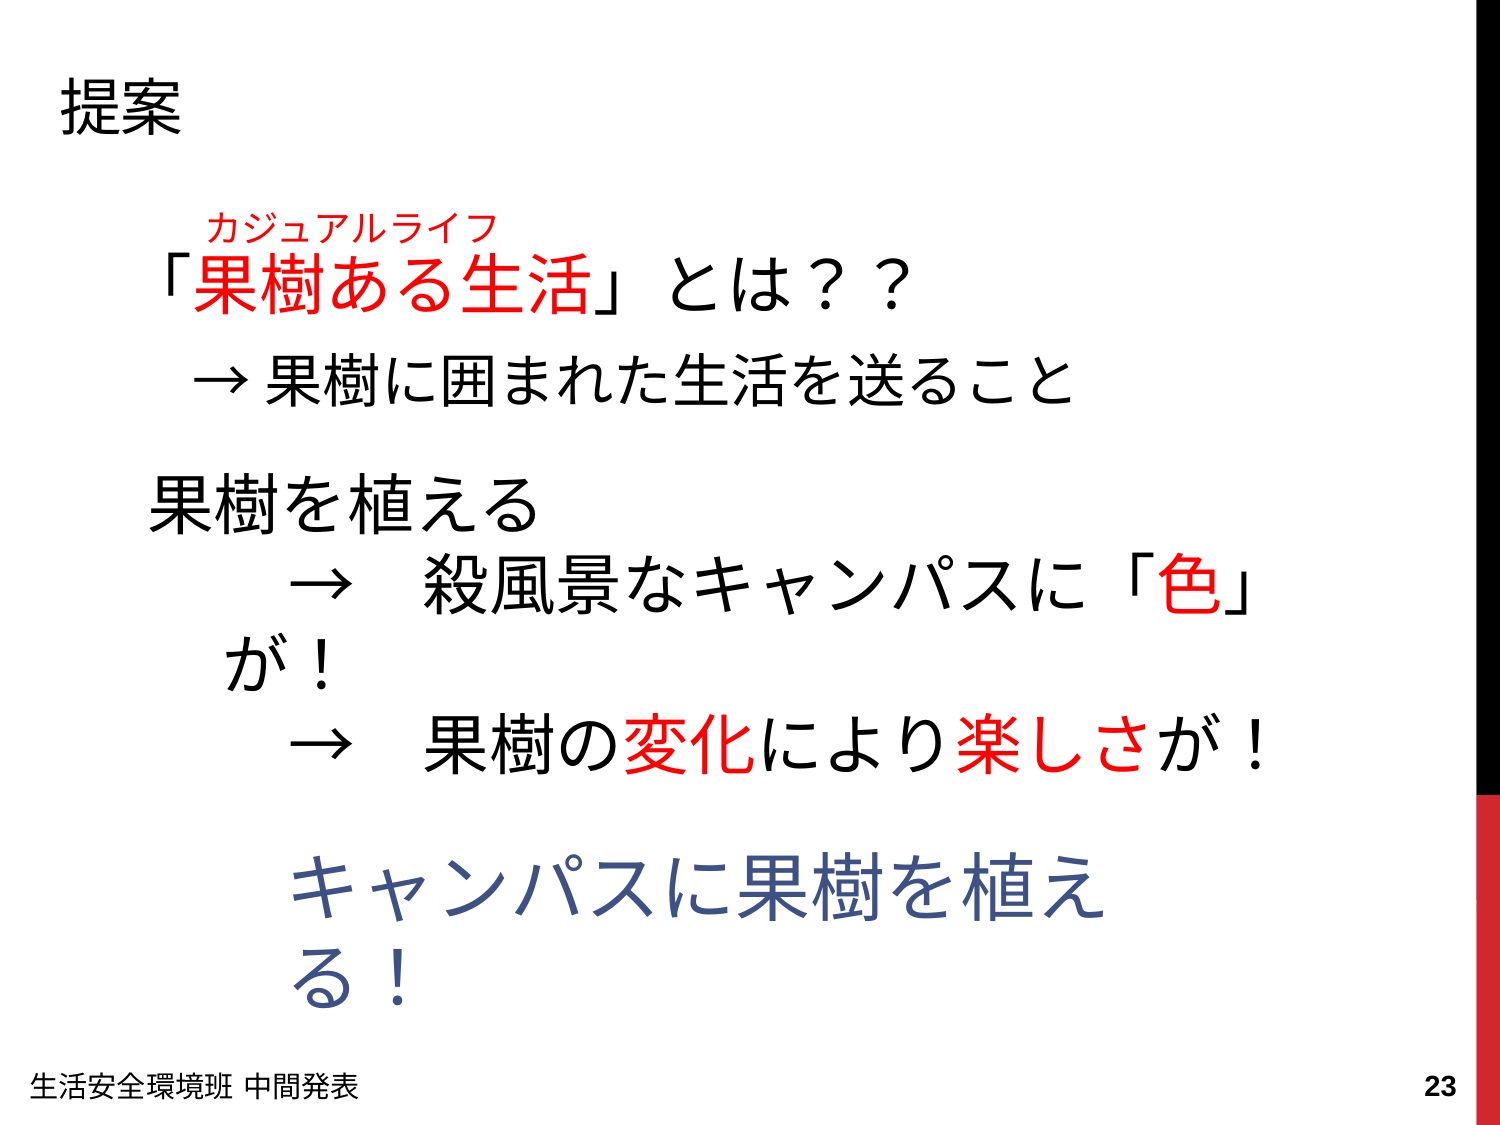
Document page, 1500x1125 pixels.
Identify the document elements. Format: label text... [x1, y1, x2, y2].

text_box 「果樹ある生活」とは？？ [111, 235, 1402, 331]
text_box キャンパスに果樹を植える！ [270, 832, 1243, 1028]
text_box 23 [1381, 1059, 1472, 1120]
text_box 提案 [44, 39, 918, 172]
text_box 果樹を植える → 殺風景なキャンパスに「色」が！ → 果樹の変化により楽しさが！ [132, 455, 1307, 790]
footer 生活安全環境班 中間発表 [14, 1060, 401, 1119]
text_box →果樹に囲まれた生活を送ること [177, 336, 1095, 422]
text_box カジュアルライフ [170, 197, 535, 258]
